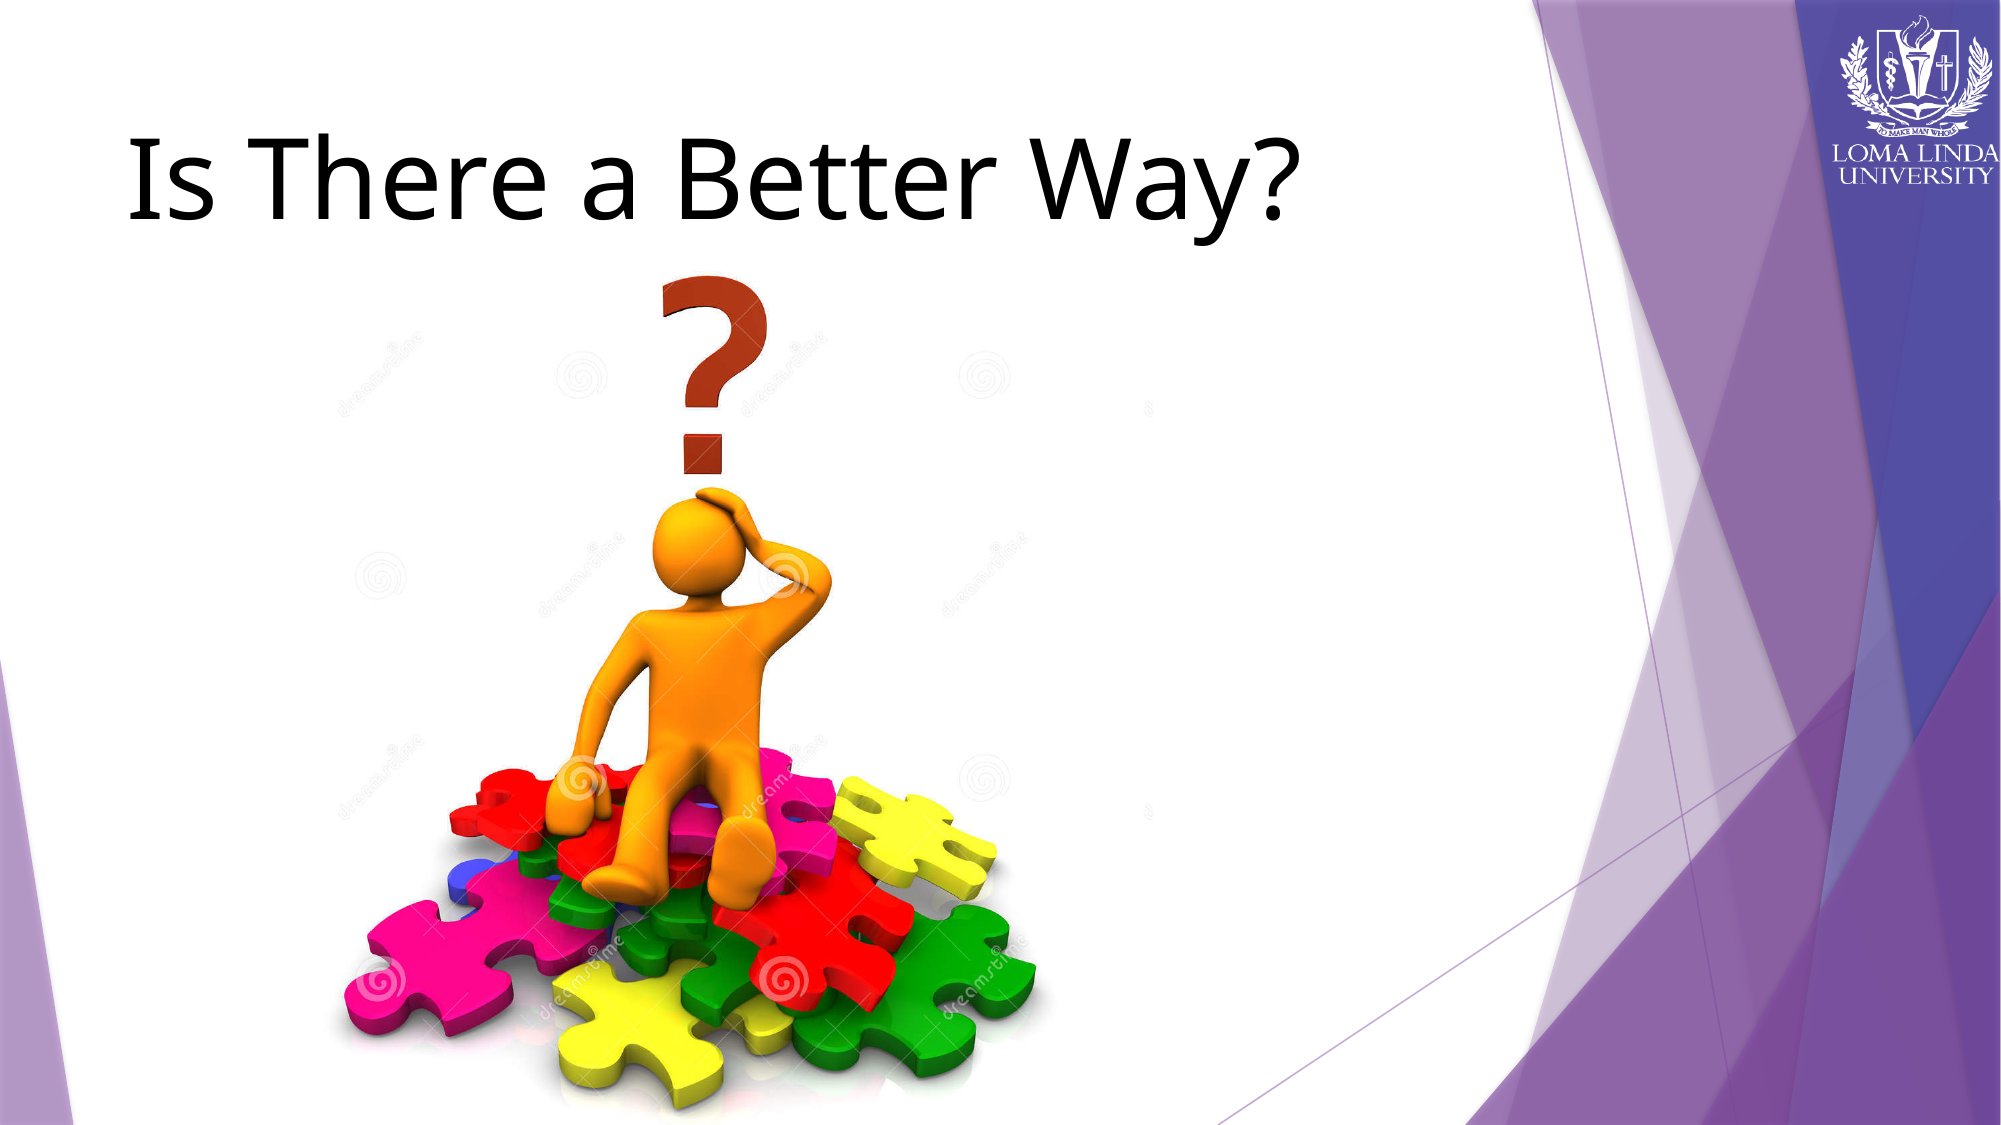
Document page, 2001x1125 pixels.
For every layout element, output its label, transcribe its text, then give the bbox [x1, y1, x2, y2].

text_box [1840, 15, 1993, 137]
title Is There a Better Way? [111, 99, 1919, 355]
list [280, 259, 1154, 1125]
text_box [1832, 144, 2000, 184]
